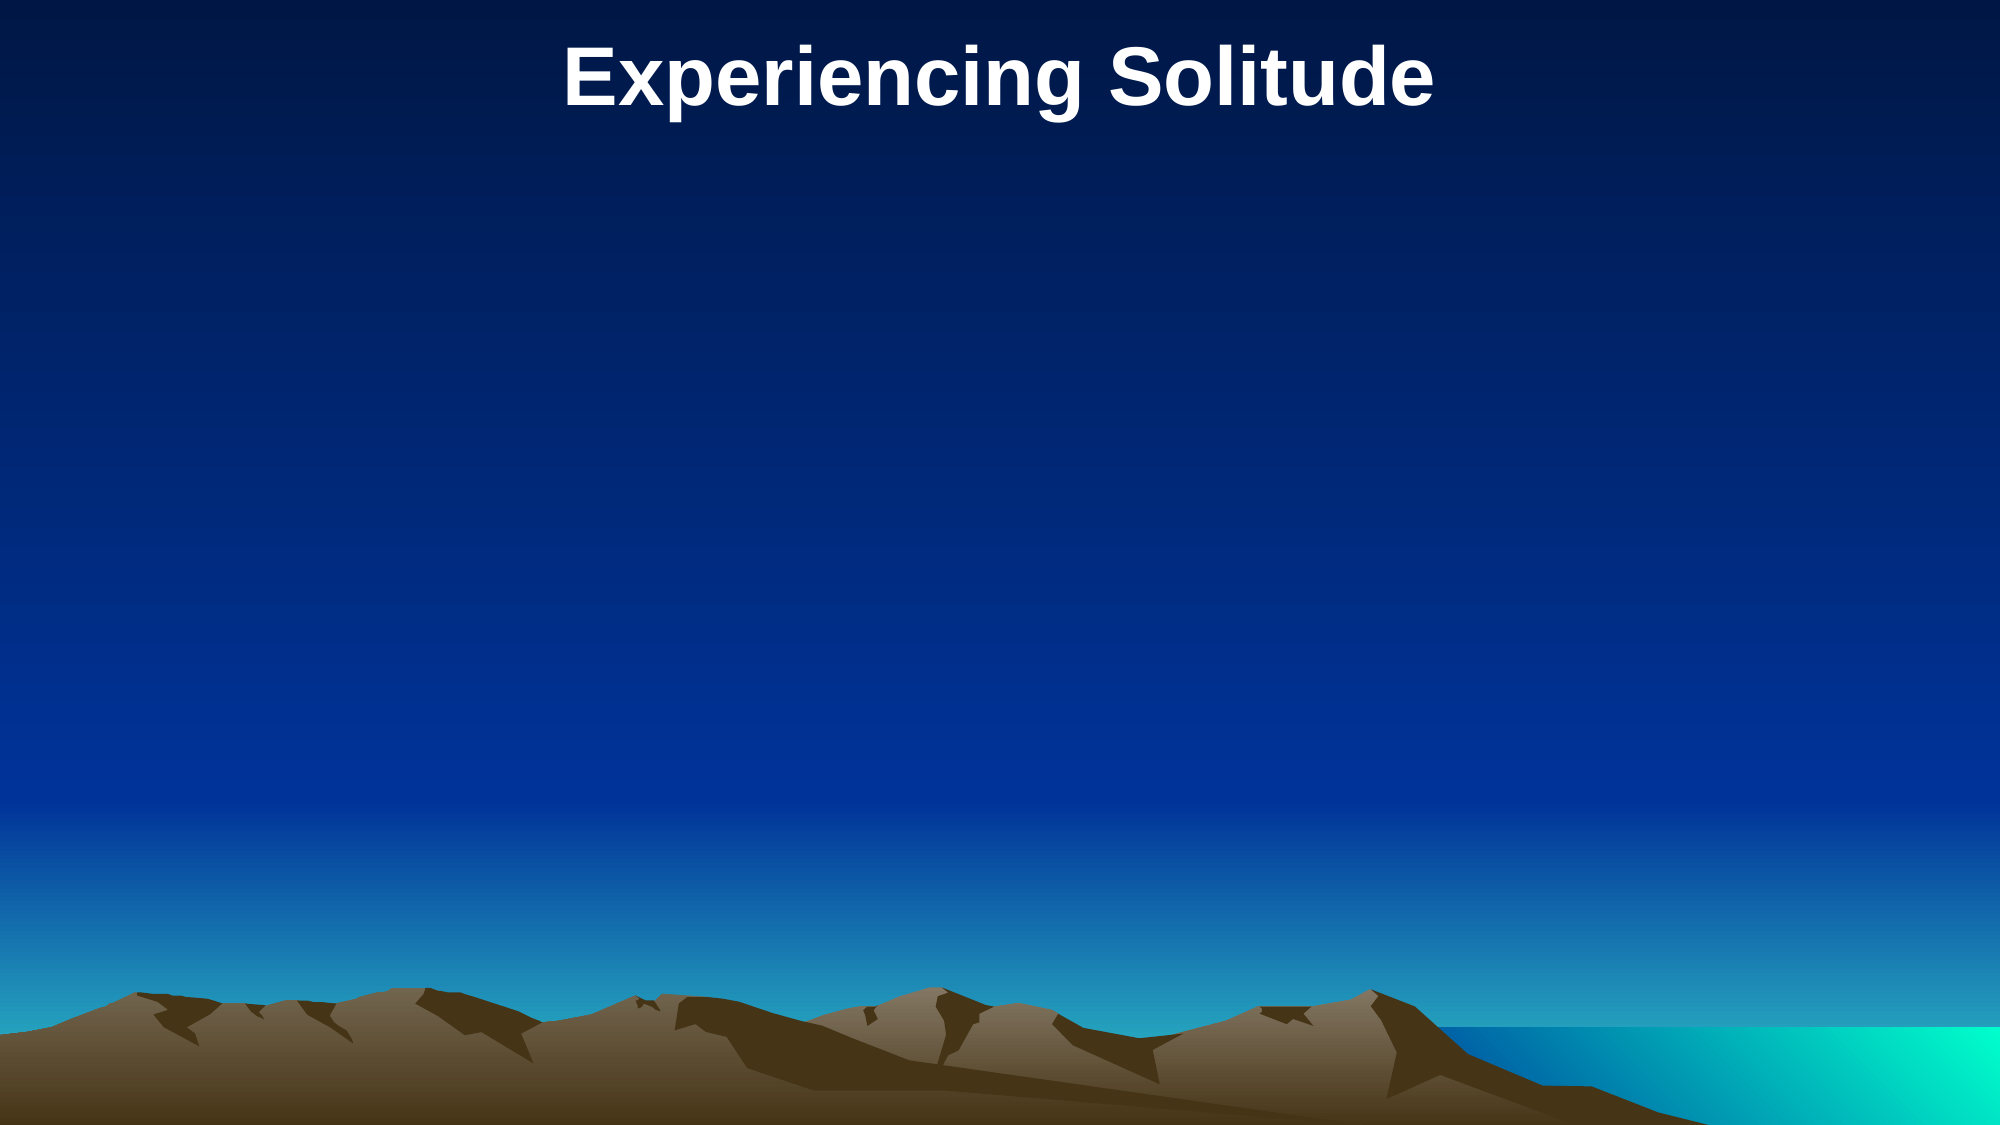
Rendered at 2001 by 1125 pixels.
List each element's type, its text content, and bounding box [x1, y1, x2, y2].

text_box Experiencing Solitude [24, 14, 1975, 330]
